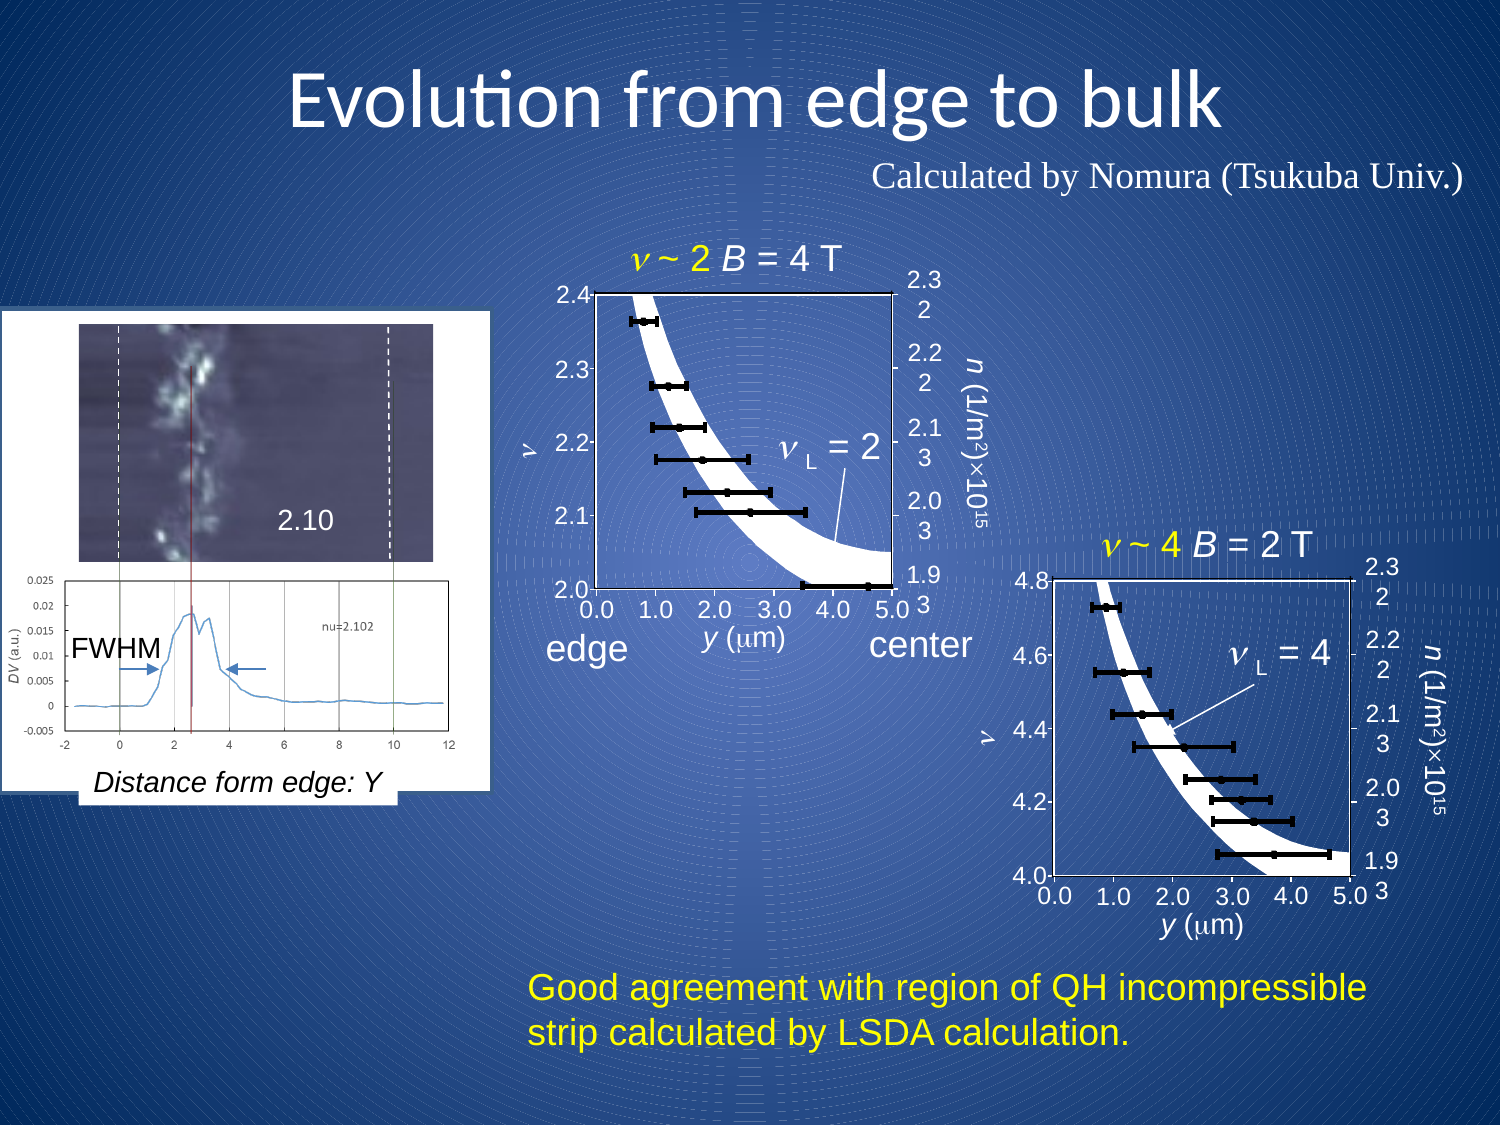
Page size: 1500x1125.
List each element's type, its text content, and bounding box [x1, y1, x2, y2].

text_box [0, 308, 492, 794]
text_box Distance form edge: Y [78, 800, 398, 806]
text_box Calculated by Nomura (Tsukuba Univ.) [856, 144, 1489, 204]
title Evolution from edge to bulk [35, 0, 1477, 188]
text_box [510, 232, 1453, 1062]
